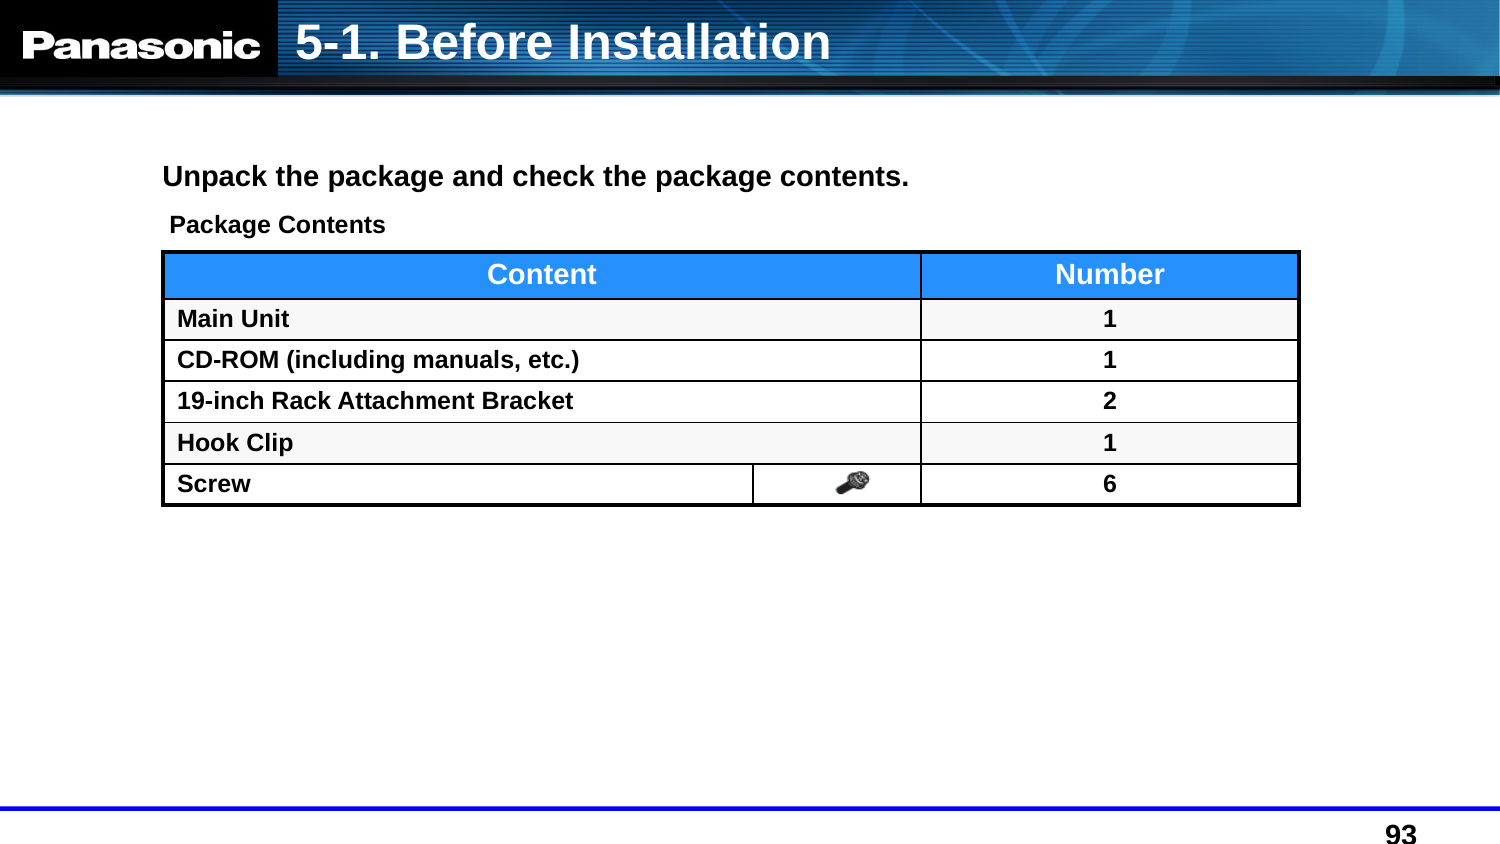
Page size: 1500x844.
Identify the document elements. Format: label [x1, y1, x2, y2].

table_cell [922, 300, 1297, 339]
text_box [285, 4, 1335, 75]
table_cell [922, 341, 1297, 380]
table_header [165, 254, 920, 298]
table_cell [165, 465, 752, 503]
table_cell [165, 382, 920, 422]
picture [826, 468, 875, 499]
table_cell [922, 423, 1297, 463]
table_cell [922, 465, 1297, 503]
table_cell [922, 382, 1297, 422]
table_header [922, 254, 1297, 298]
text_box [159, 203, 973, 244]
table_cell [165, 423, 920, 463]
picture [0, 0, 1500, 97]
table_cell [165, 341, 920, 380]
table_cell [165, 300, 920, 339]
text_box [152, 152, 1235, 198]
table_cell [754, 465, 920, 503]
